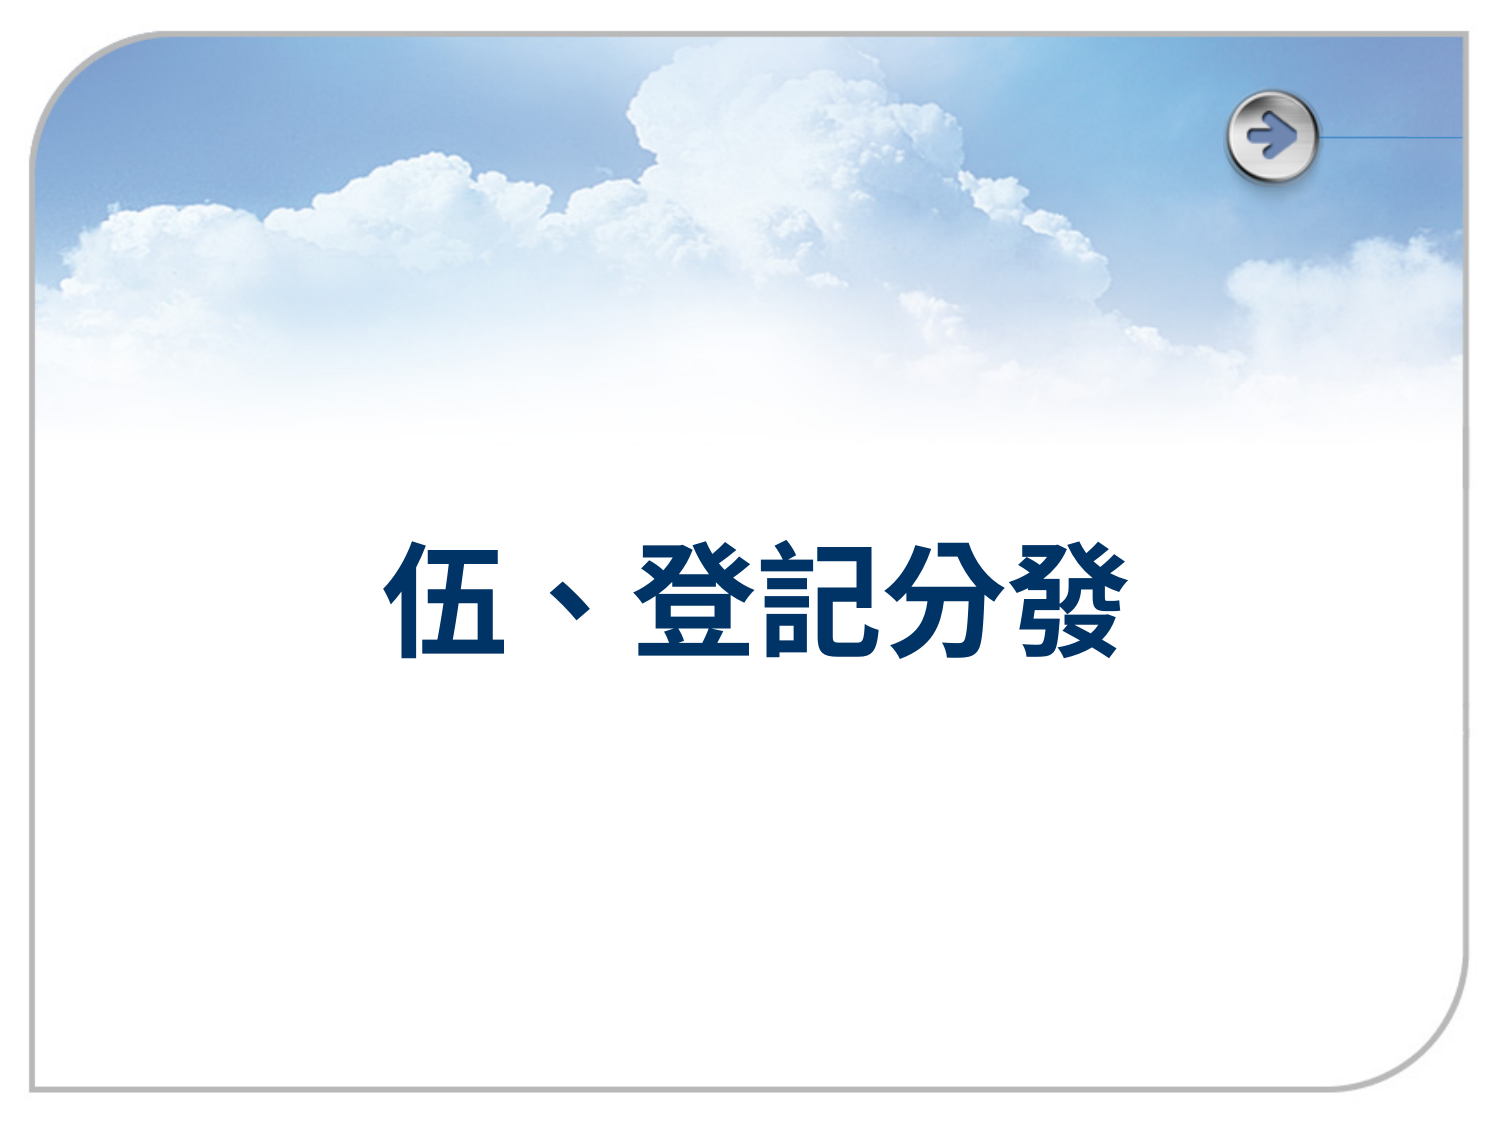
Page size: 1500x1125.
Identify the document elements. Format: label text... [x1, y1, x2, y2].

picture [0, 0, 1500, 1125]
title 伍、登記分發 [199, 362, 1313, 834]
